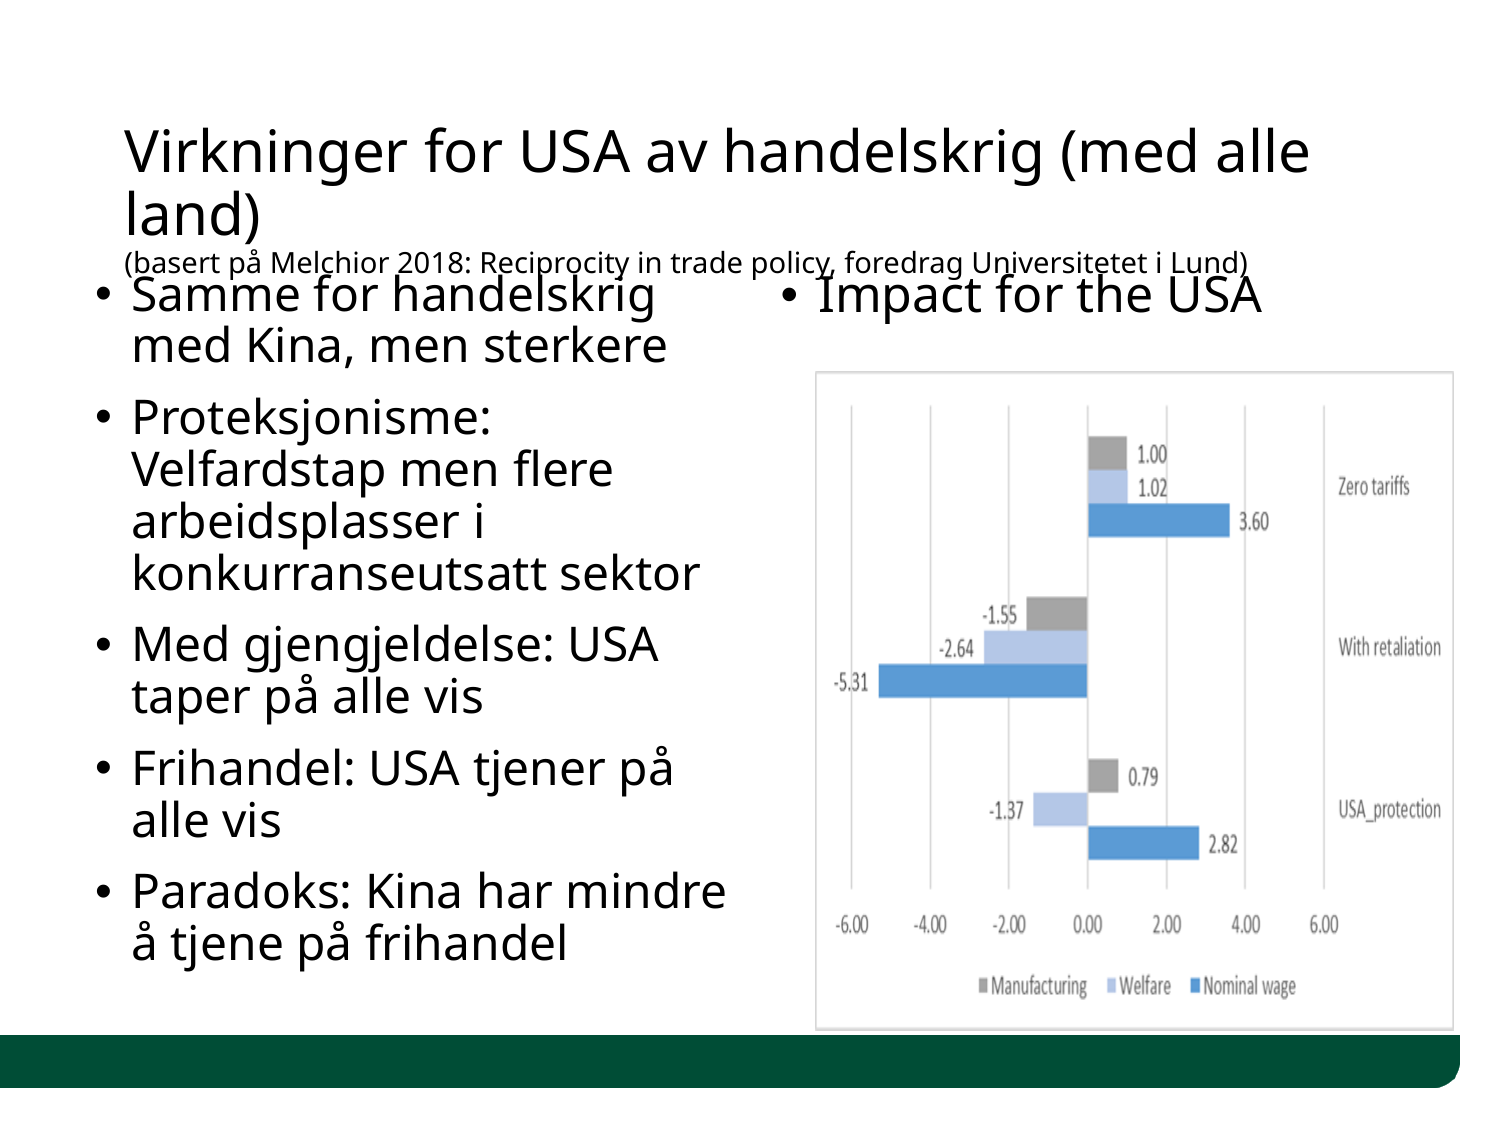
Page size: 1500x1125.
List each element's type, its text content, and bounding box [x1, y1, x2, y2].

list Samme for handelskrig med Kina, men sterkere Proteksjonisme: Velfardstap men flere arbeidsplasser i konkurranseutsatt sektor Med gjengjeldelse: USA taper på alle vis Frihandel: USA tjener på alle vis Paradoks: Kina har mindre å tjene på frihandel [80, 262, 747, 1001]
picture [0, 0, 1500, 1125]
list Impact for the USA [765, 262, 1404, 1001]
title Virkninger for USA av handelskrig (med alle land) (basert på Melchior 2018: Reciprocity in trade policy, foredrag Universitetet i Lund) [109, 114, 1404, 257]
